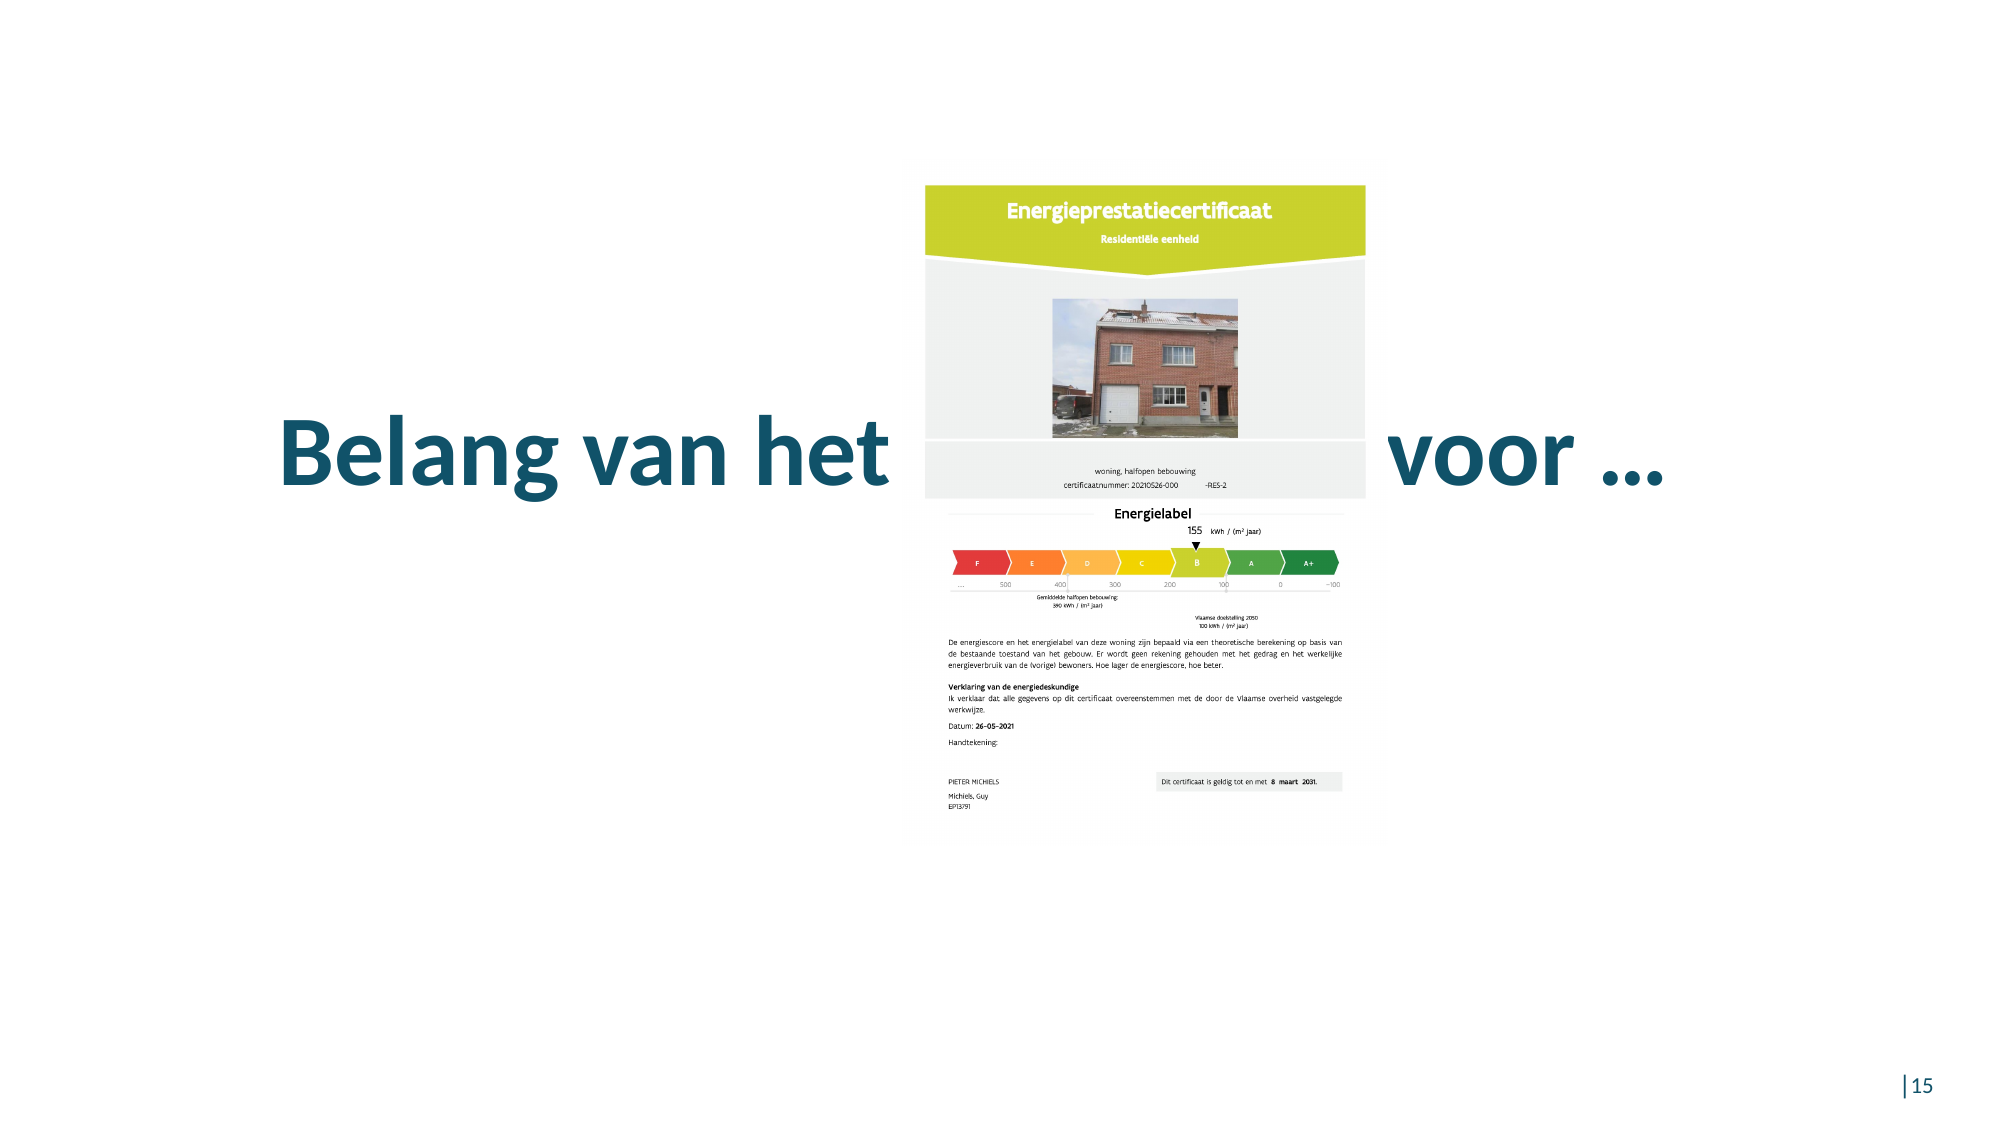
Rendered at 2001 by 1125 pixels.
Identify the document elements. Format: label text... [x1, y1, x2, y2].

picture [902, 159, 1388, 847]
text_box │15 [1801, 1062, 1949, 1111]
text_box Belang van het voor … [1392, 385, 1949, 590]
text_box Belang van het voor … [0, 385, 897, 590]
